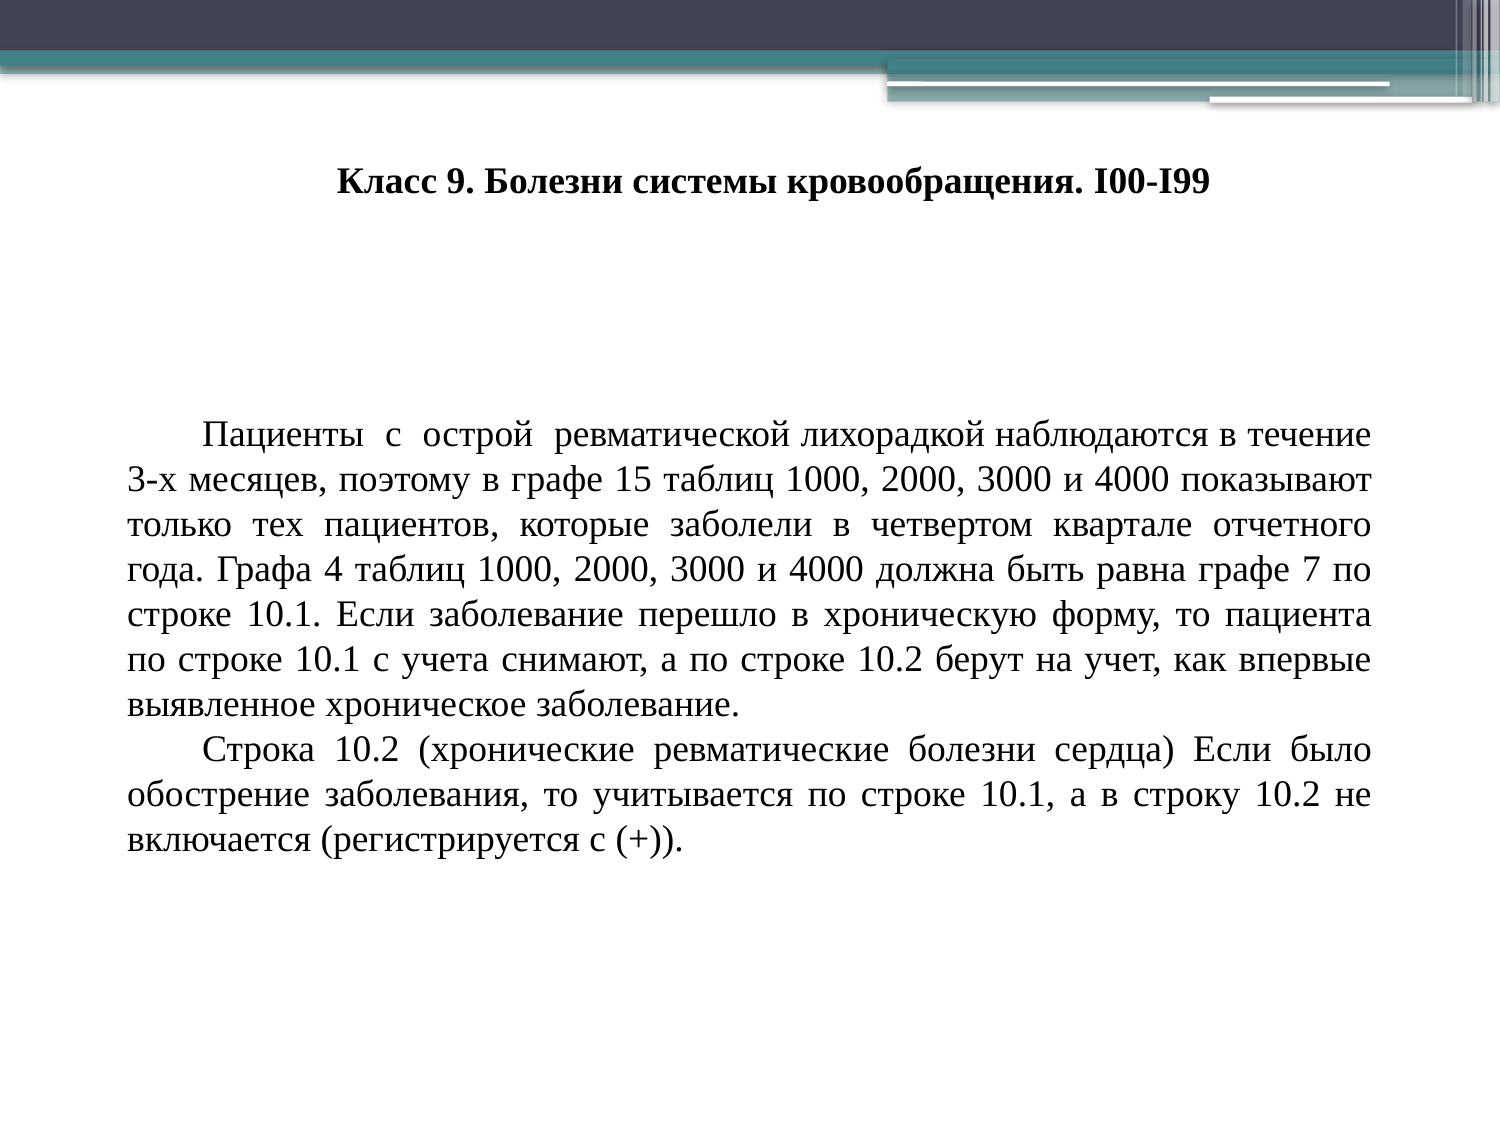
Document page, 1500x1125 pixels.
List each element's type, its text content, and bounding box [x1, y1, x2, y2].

text_box Пациенты с острой ревматической лихорадкой наблюдаются в течение 3-х месяцев, поэтому в графе 15 таблиц 1000, 2000, 3000 и 4000 показывают только тех пациентов, которые заболели в четвертом квартале отчетного года. Графа 4 таблиц 1000, 2000, 3000 и 4000 должна быть равна графе 7 по строке 10.1. Если заболевание перешло в хроническую форму, то пациента по строке 10.1 с учета снимают, а по строке 10.2 берут на учет, как впервые выявленное хроническое заболевание. Строка 10.2 (хронические ревматические болезни сердца) Если было обострение заболевания, то учитывается по строке 10.1, а в строку 10.2 не включается (регистрируется с (+)). [112, 402, 1388, 867]
text_box Класс 9. Болезни системы кровообращения. I00-I99 [159, 148, 1388, 209]
